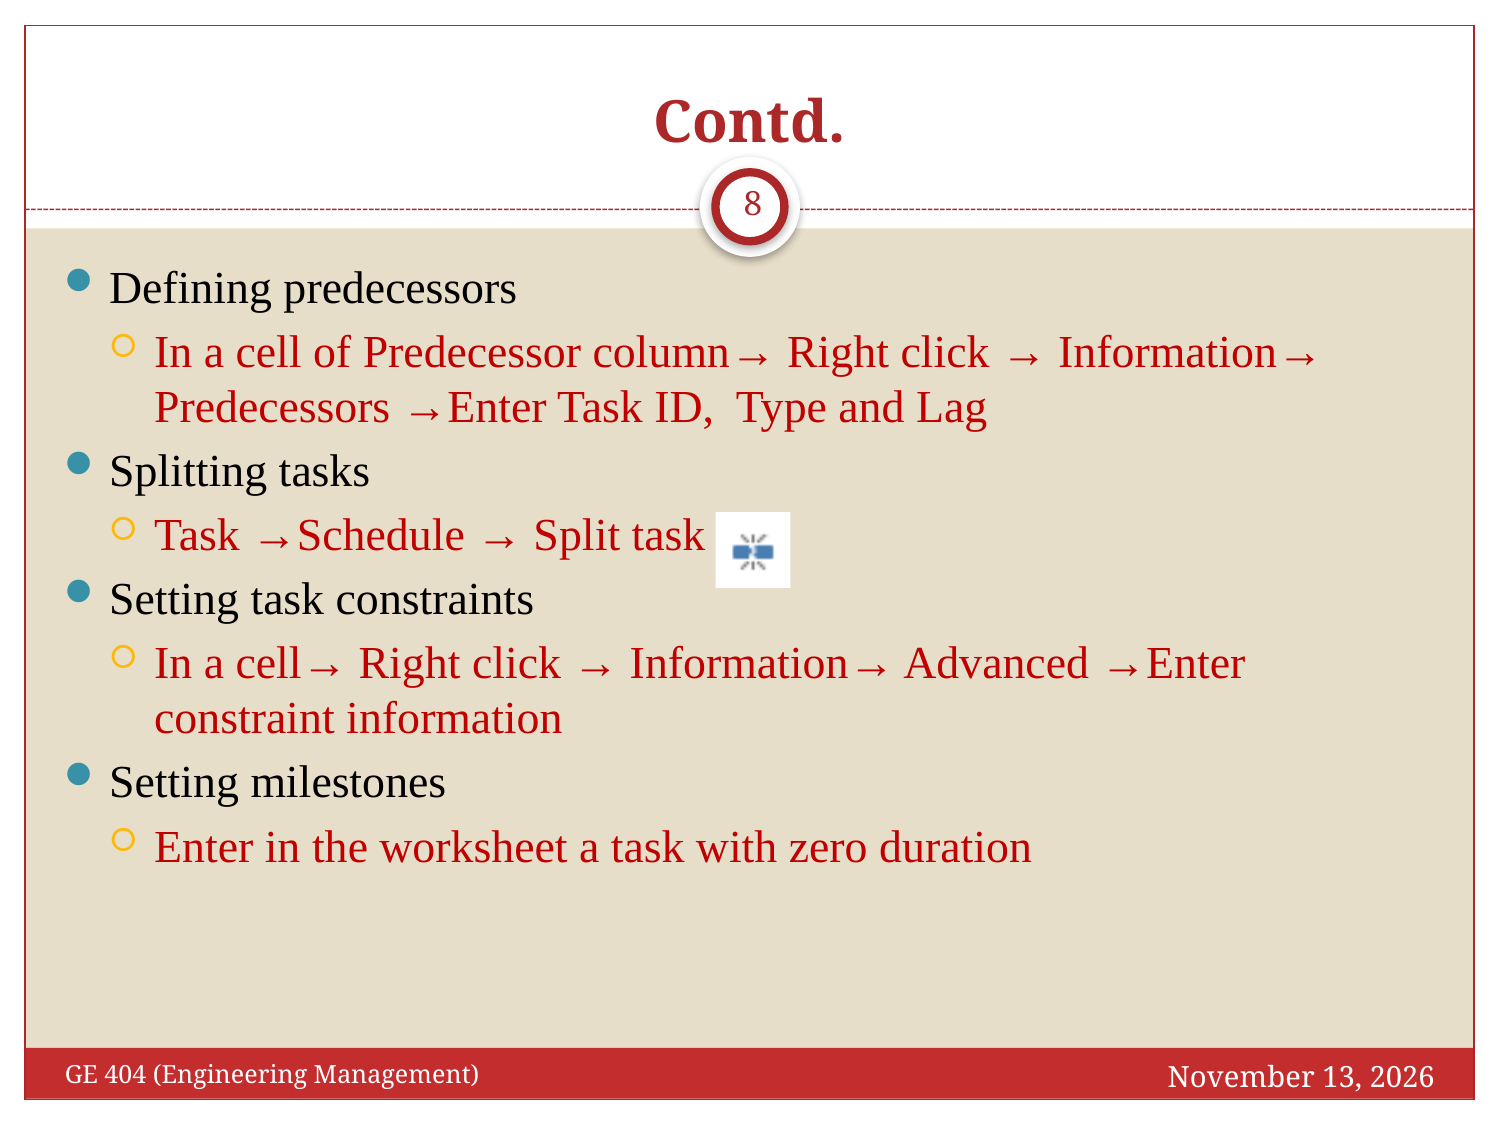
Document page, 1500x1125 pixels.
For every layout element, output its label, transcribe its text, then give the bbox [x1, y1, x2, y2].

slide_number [950, 1050, 1450, 1111]
slide_number 8 [715, 168, 791, 241]
title Contd. [49, 37, 1450, 162]
list Defining predecessors In a cell of Predecessor column→ Right click → Information→ Predecessors →Enter Task ID, Type and Lag Splitting tasks Task →Schedule → Split task Setting task constraints In a cell→ Right click → Information→ Advanced →Enter constraint information Setting milestones Enter in the worksheet a task with zero duration [49, 250, 1445, 1001]
footer GE 404 (Engineering Management) [50, 1051, 638, 1112]
picture [715, 512, 791, 588]
